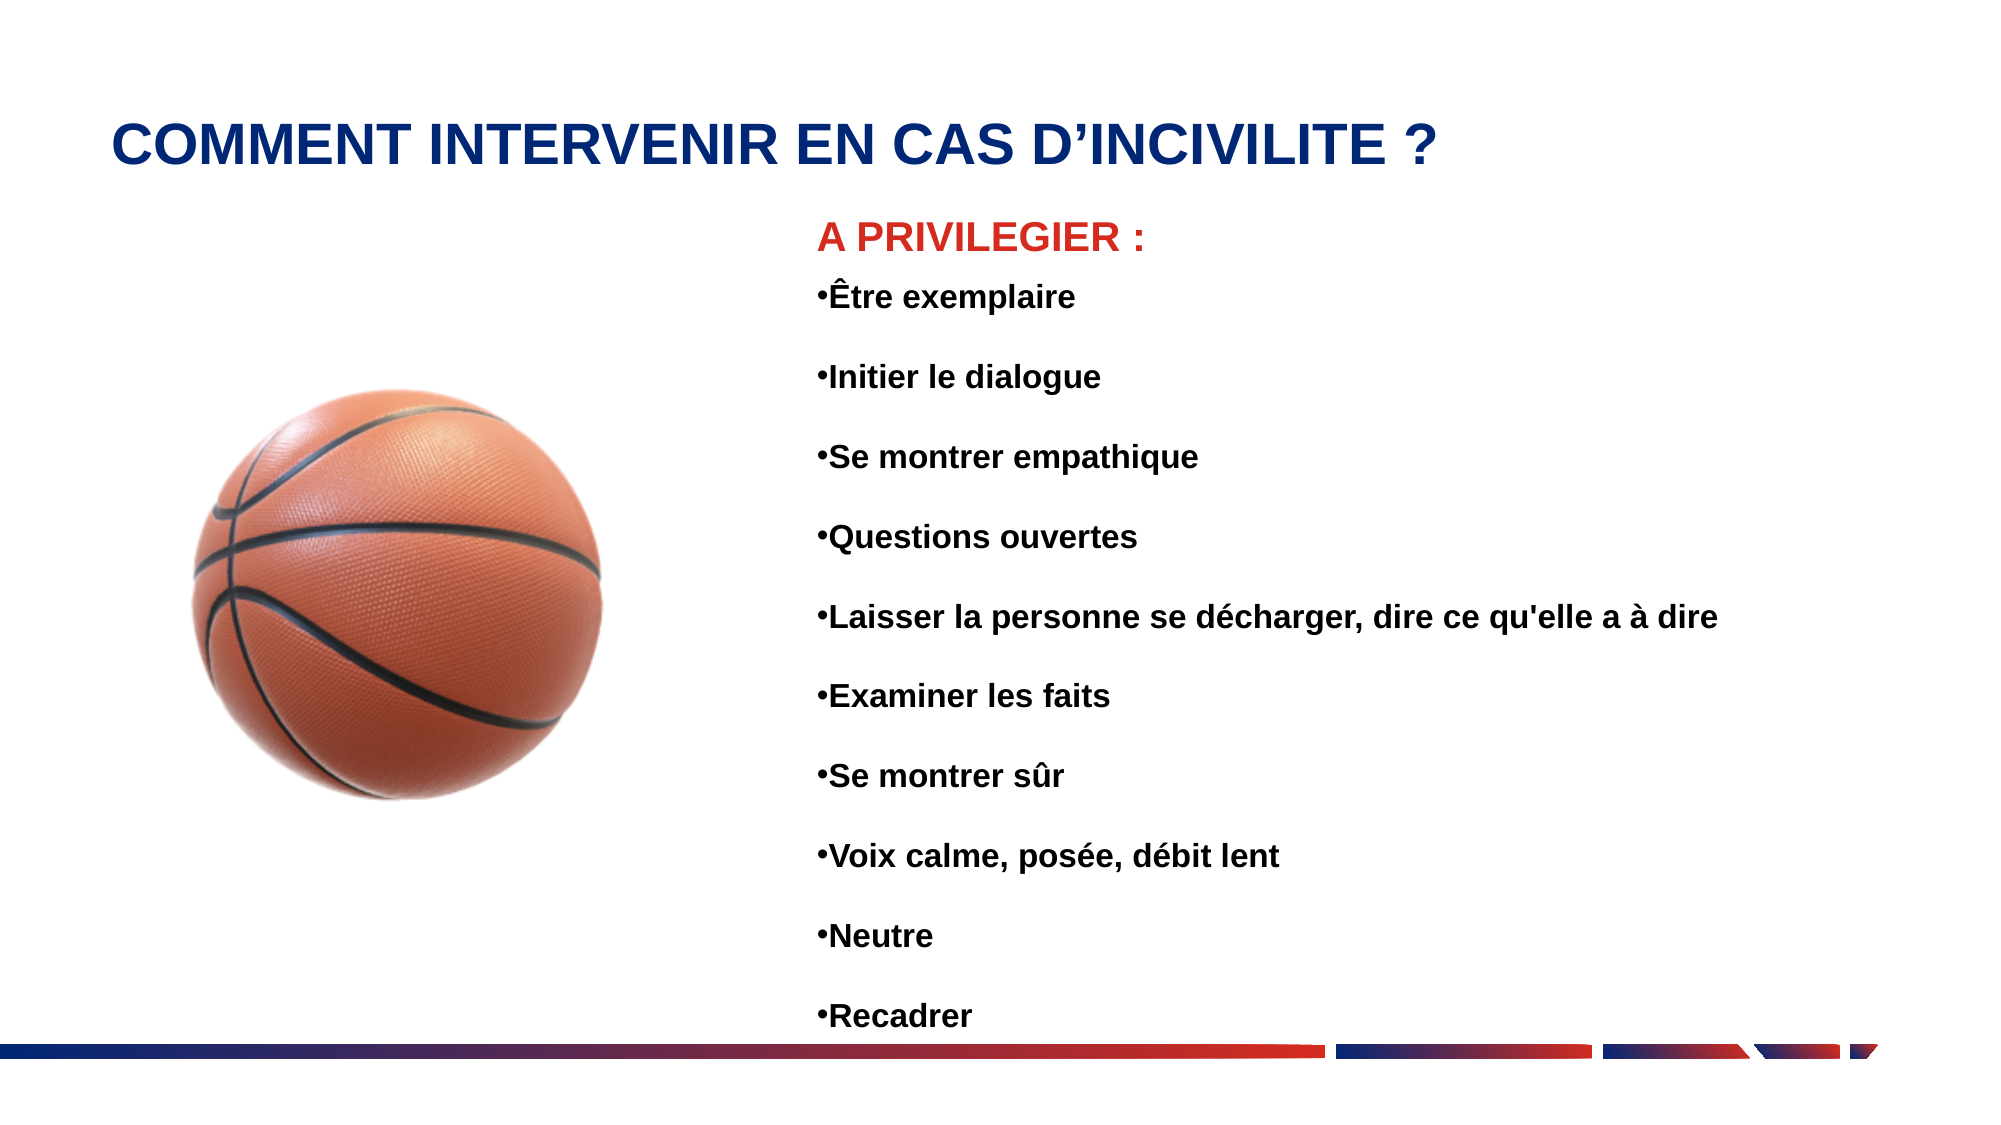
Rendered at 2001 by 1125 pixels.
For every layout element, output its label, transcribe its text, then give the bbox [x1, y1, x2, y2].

title COMMENT INTERVENIR EN CAS D’INCIVILITE ? [96, 106, 1822, 249]
picture [129, 361, 643, 816]
text_box Être exemplaire​ Initier le dialogue​ Se montrer empathique​ Questions ouvertes​ Laisser la personne se décharger, dire ce qu'elle a à dire​ Examiner les faits​ Se montrer sûr​ Voix calme, posée, débit lent​ Neutre ​ Recadrer​​ [802, 268, 1972, 1042]
text_box A PRIVILEGIER : [801, 202, 1784, 268]
